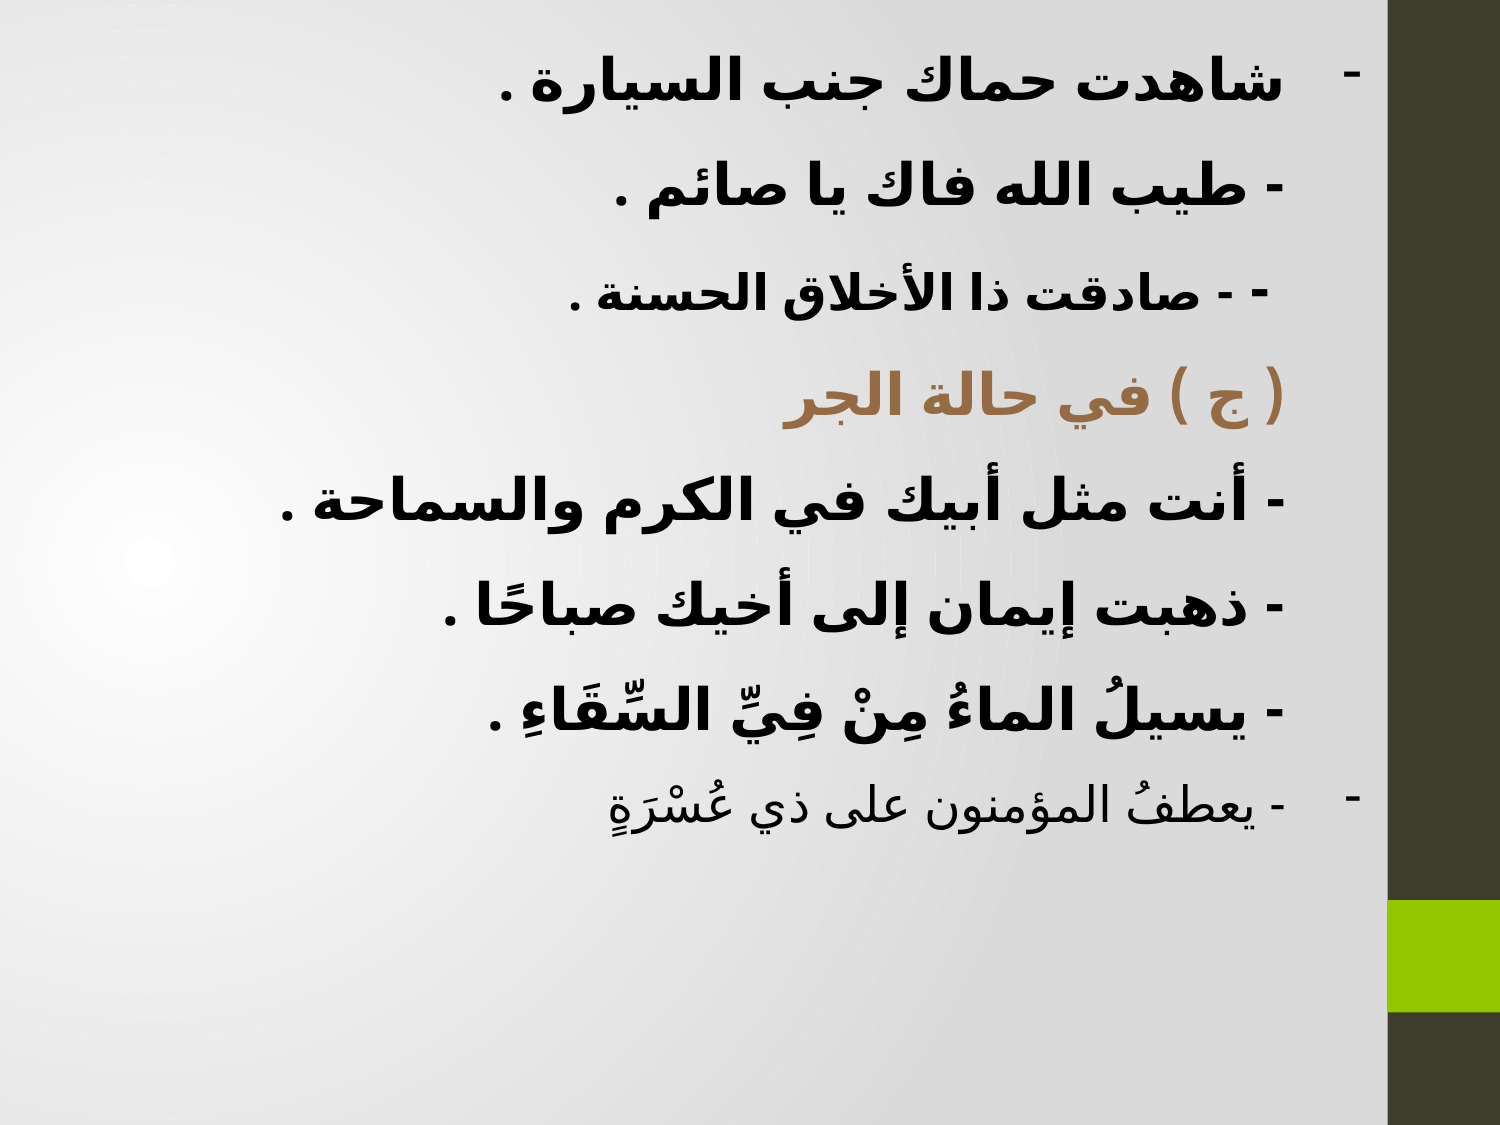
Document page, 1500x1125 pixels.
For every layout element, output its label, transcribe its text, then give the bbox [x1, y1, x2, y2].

text_box شاهدت حماك جنب السيارة . - طيب الله فاك يا صائم . - - صادقت ذا الأخلاق الحسنة . ( ج ) في حالة الجر - أنت مثل أبيك في الكرم والسماحة . - ذهبت إيمان إلى أخيك صباحًا . - يسيلُ الماءُ مِنْ فِيِّ السِّقَاءِ . - يعطفُ المؤمنون على ذي عُسْرَةٍ [41, 0, 1377, 930]
